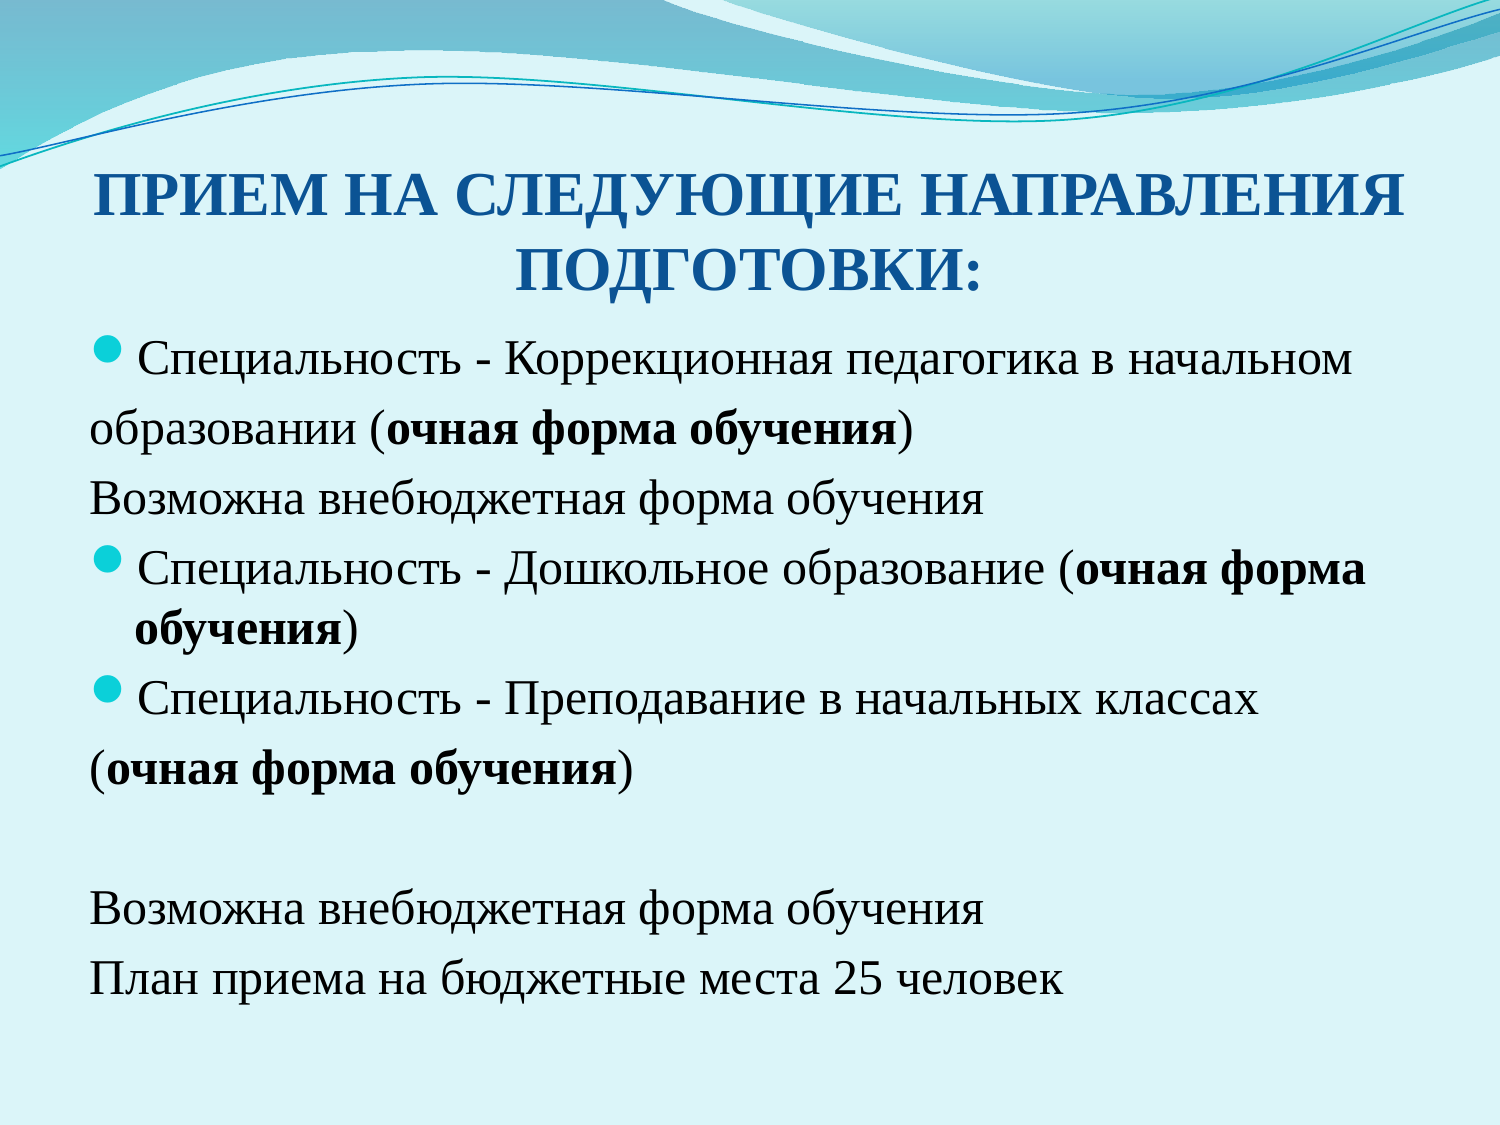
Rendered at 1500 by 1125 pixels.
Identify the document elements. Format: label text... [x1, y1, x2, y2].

list Специальность - Коррекционная педагогика в начальном образовании (очная форма обучения) Возможна внебюджетная форма обучения Специальность - Дошкольное образование (очная форма обучения) Специальность - Преподавание в начальных классах (очная форма обучения) Возможна внебюджетная форма обучения План приема на бюджетные места 25 человек [75, 317, 1425, 1038]
title прием на следующие направления подготовки: [75, 115, 1425, 303]
